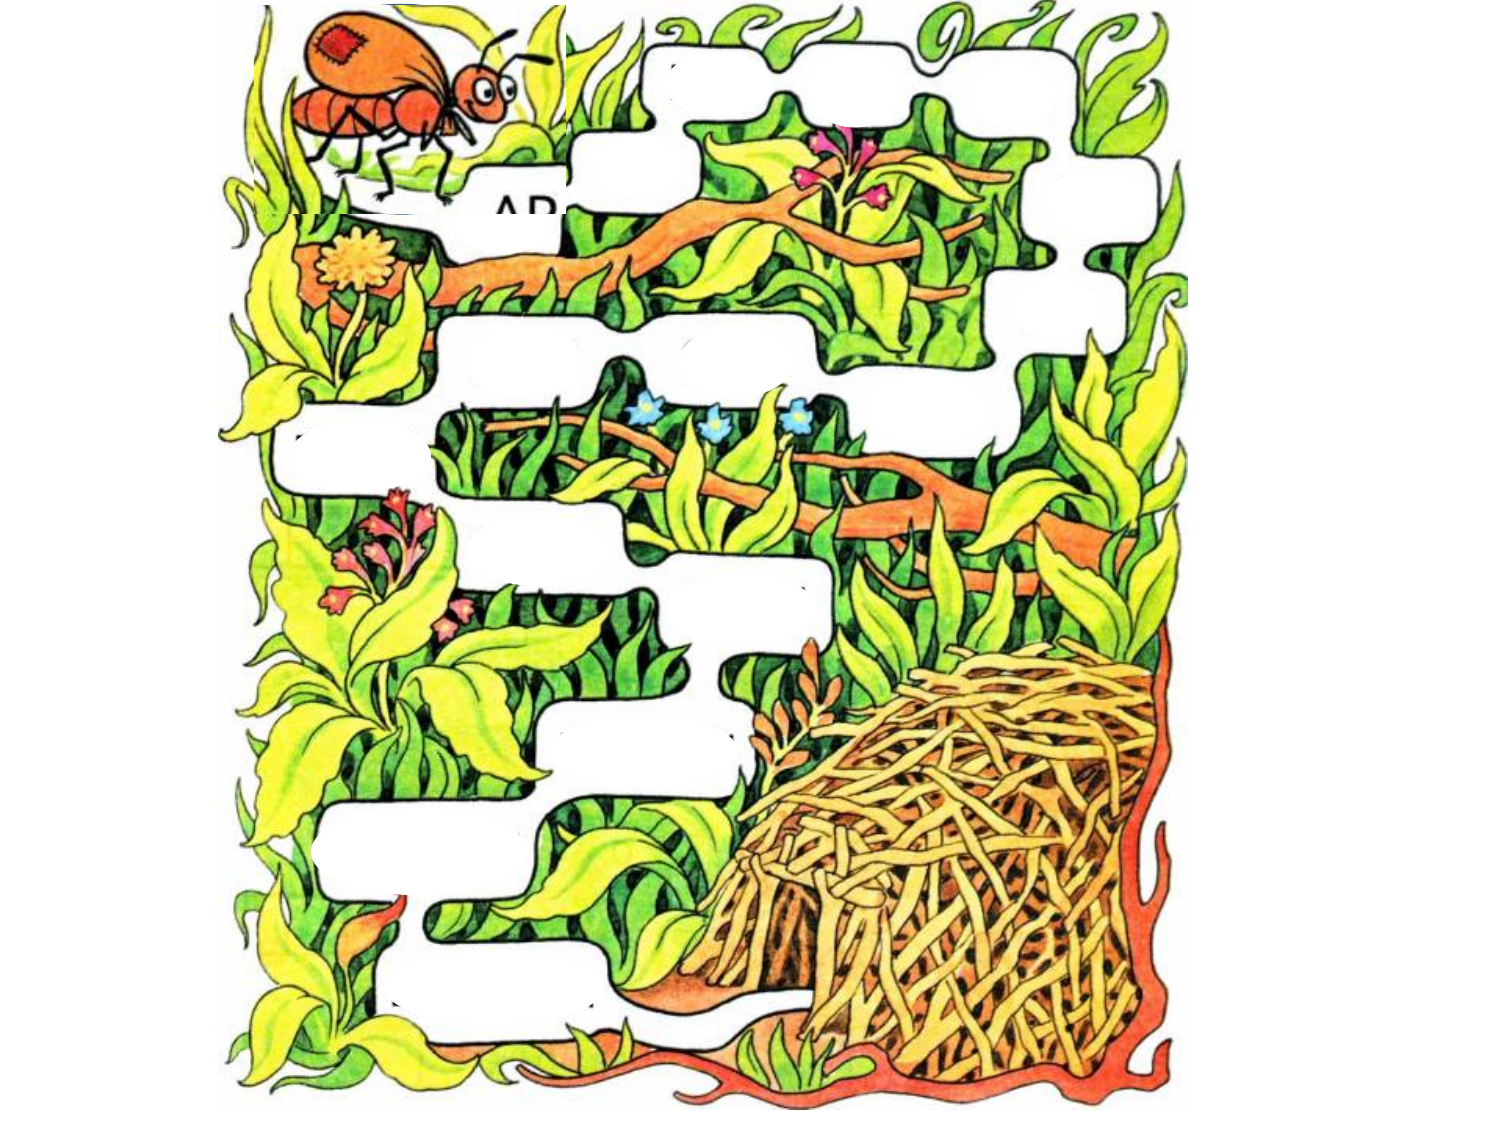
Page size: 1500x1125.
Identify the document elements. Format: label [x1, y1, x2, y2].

picture [218, 0, 1188, 1111]
